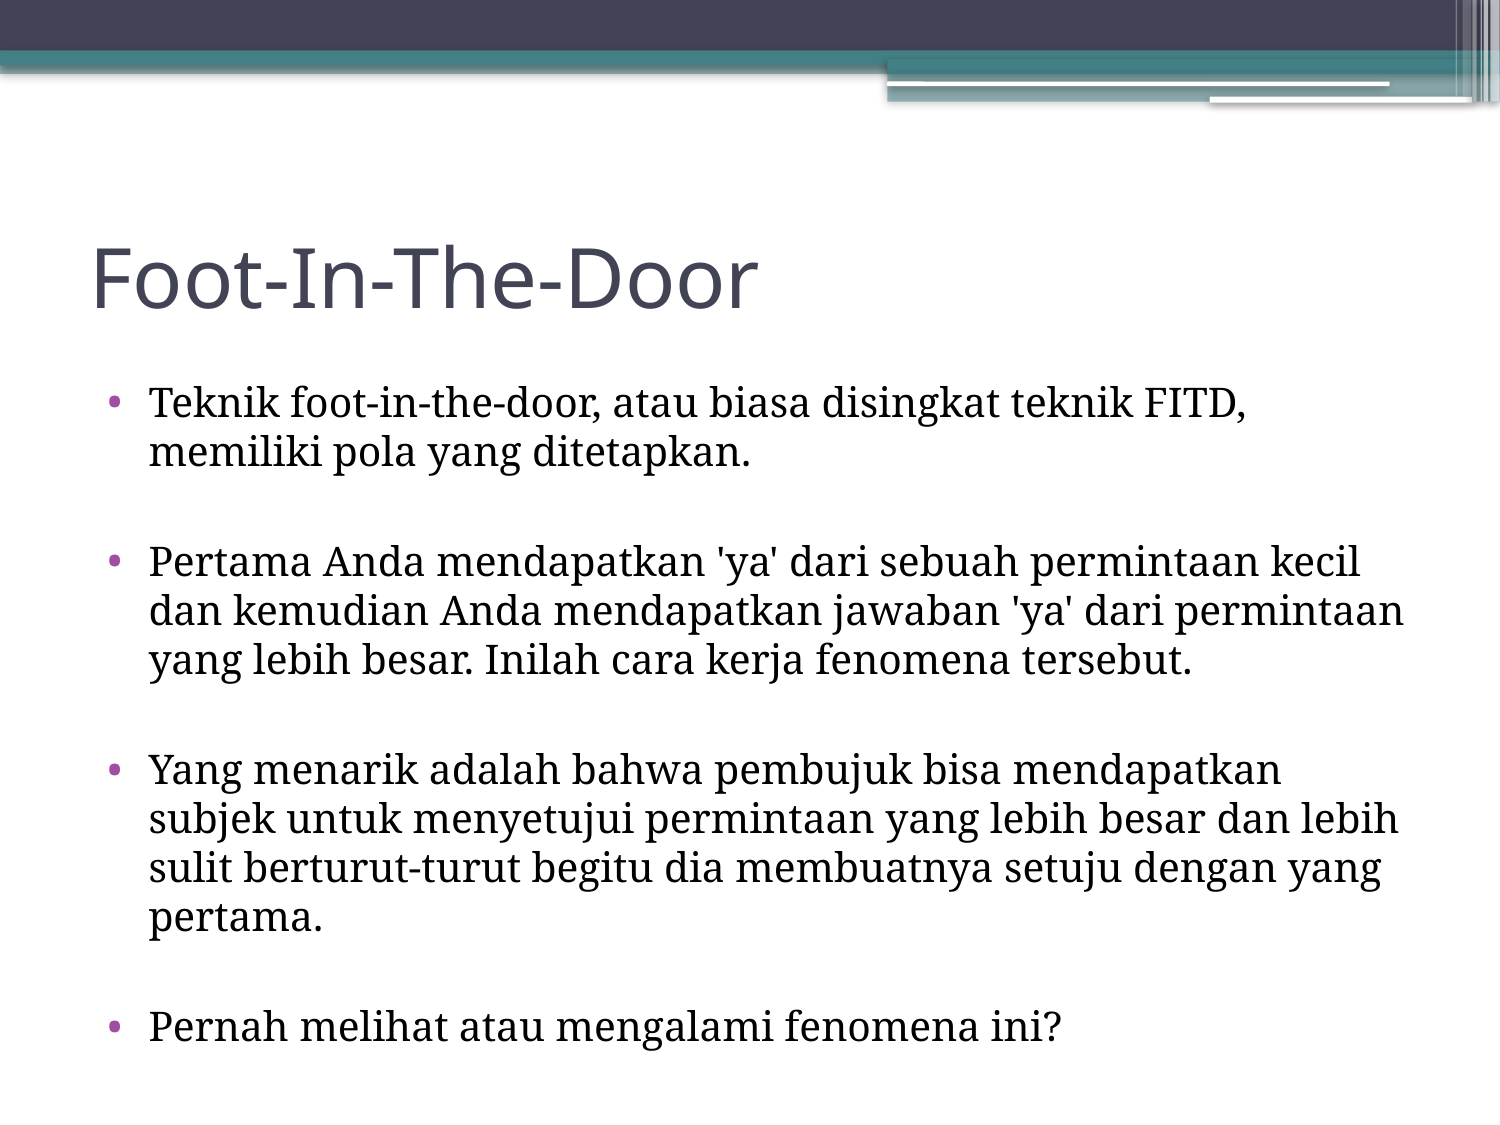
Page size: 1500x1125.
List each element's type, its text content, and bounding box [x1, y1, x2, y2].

list Teknik foot-in-the-door, atau biasa disingkat teknik FITD, memiliki pola yang ditetapkan. Pertama Anda mendapatkan 'ya' dari sebuah permintaan kecil dan kemudian Anda mendapatkan jawaban 'ya' dari permintaan yang lebih besar. Inilah cara kerja fenomena tersebut. Yang menarik adalah bahwa pembujuk bisa mendapatkan subjek untuk menyetujui permintaan yang lebih besar dan lebih sulit berturut-turut begitu dia membuatnya setuju dengan yang pertama. Pernah melihat atau mengalami fenomena ini? [75, 368, 1425, 1079]
title Foot-In-The-Door [75, 187, 1425, 363]
